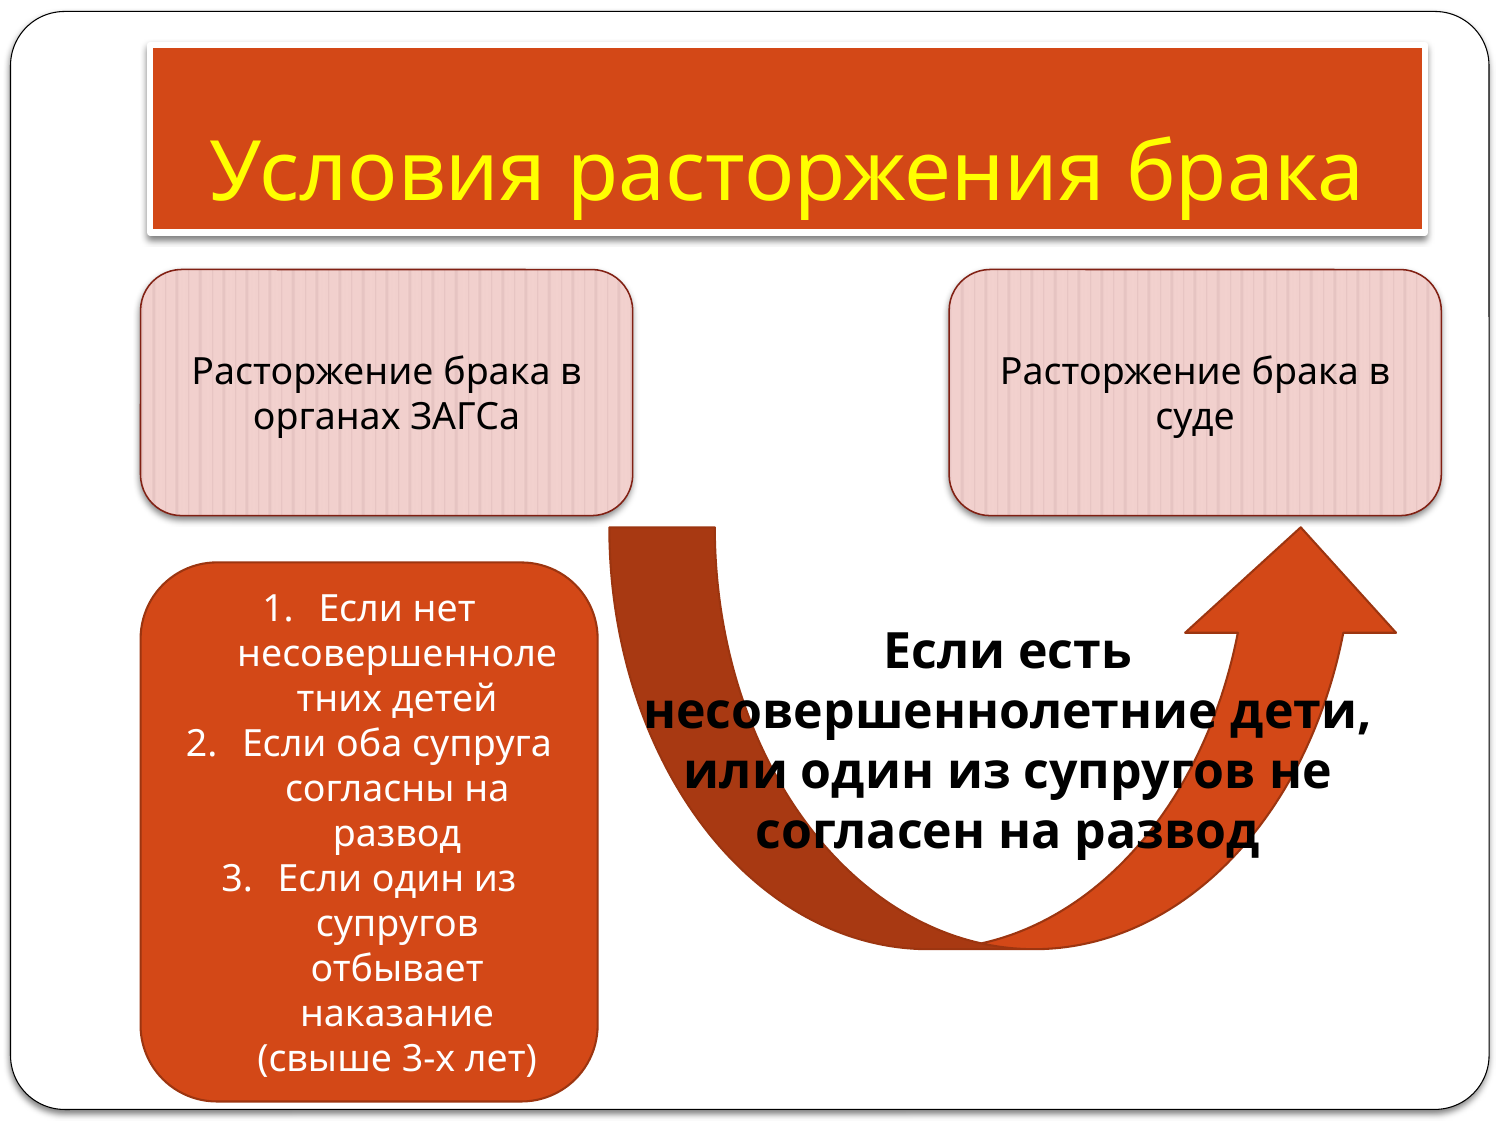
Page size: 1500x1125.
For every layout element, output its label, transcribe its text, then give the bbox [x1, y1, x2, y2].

text_box Если нет несовершеннолетних детей Если оба супруга согласны на развод Если один из супругов отбывает наказание (свыше 3-х лет) [139, 561, 599, 1103]
text_box Расторжение брака в суде [948, 268, 1443, 517]
title Условия расторжения брака [147, 42, 1428, 236]
text_box Если есть несовершеннолетние дети, или один из супругов не согласен на развод [608, 526, 1398, 951]
text_box Расторжение брака в органах ЗАГСа [139, 268, 634, 517]
